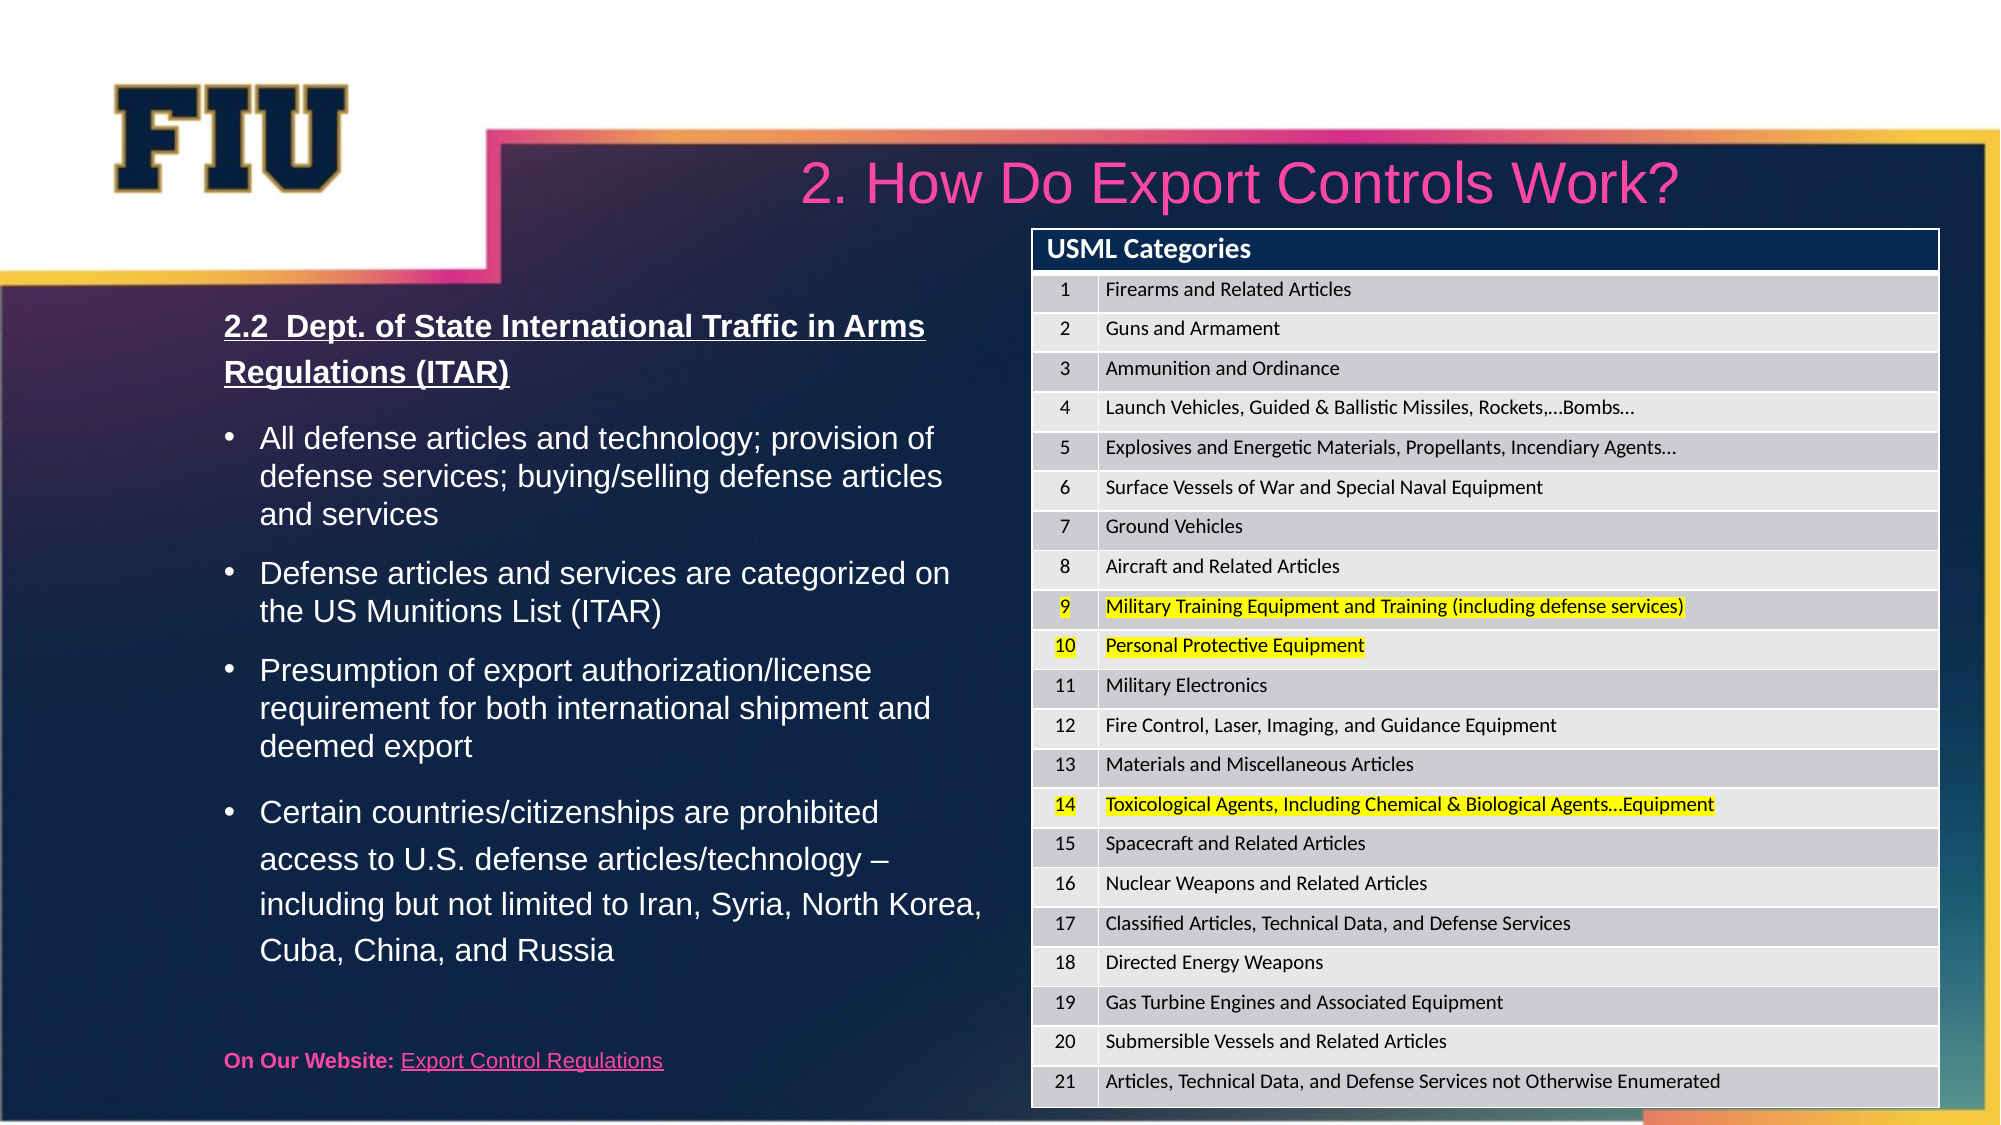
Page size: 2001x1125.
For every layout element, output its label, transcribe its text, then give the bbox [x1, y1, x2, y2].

table_cell Spacecraft and Related Articles [1099, 829, 1938, 867]
table_cell Ammunition and Ordinance [1099, 353, 1938, 391]
table_cell Military Training Equipment and Training (including defense services) [1099, 591, 1938, 629]
table_cell Submersible Vessels and Related Articles [1099, 1027, 1938, 1065]
table_cell Directed Energy Weapons [1099, 948, 1938, 986]
table_cell 10 [1033, 631, 1098, 669]
table_cell Gas Turbine Engines and Associated Equipment [1099, 987, 1938, 1025]
table_cell 3 [1033, 353, 1098, 391]
picture [0, 0, 2000, 1125]
list 2.2 Dept. of State International Traffic in Arms Regulations (ITAR) All defense articles and technology; provision of defense services; buying/selling defense articles and services Defense articles and services are categorized on the US Munitions List (ITAR) Presumption of export authorization/license requirement for both international shipment and deemed export Certain countries/citizenships are prohibited access to U.S. defense articles/technology – including but not limited to Iran, Syria, North Korea, Cuba, China, and Russia On Our Website: Export Control Regulations [208, 290, 1000, 1089]
table_cell 15 [1033, 829, 1098, 867]
table_cell 6 [1033, 472, 1098, 510]
table_cell Materials and Miscellaneous Articles [1099, 750, 1938, 787]
table_cell Surface Vessels of War and Special Naval Equipment [1099, 472, 1938, 510]
table_cell 13 [1033, 750, 1098, 787]
table_cell Fire Control, Laser, Imaging, and Guidance Equipment [1099, 710, 1938, 748]
table_cell Launch Vehicles, Guided & Ballistic Missiles, Rockets,…Bombs… [1099, 393, 1938, 431]
table_header USML Categories [1033, 230, 1938, 270]
table_cell Ground Vehicles [1099, 512, 1938, 550]
table_cell 2 [1033, 314, 1098, 351]
table_cell Articles, Technical Data, and Defense Services not Otherwise Enumerated [1099, 1067, 1938, 1107]
table_cell Military Electronics [1099, 670, 1938, 708]
table_cell 19 [1033, 987, 1098, 1025]
table_cell 12 [1033, 710, 1098, 748]
table_cell 18 [1033, 948, 1098, 986]
table_cell 9 [1033, 591, 1098, 629]
table_cell 8 [1033, 551, 1098, 589]
table_cell Classified Articles, Technical Data, and Defense Services [1099, 908, 1938, 946]
table_cell 1 [1033, 276, 1098, 312]
table_cell 16 [1033, 868, 1098, 906]
table_cell 11 [1033, 670, 1098, 708]
table_cell 7 [1033, 512, 1098, 550]
table_cell 4 [1033, 393, 1098, 431]
table_cell Guns and Armament [1099, 314, 1938, 351]
table_cell Personal Protective Equipment [1099, 631, 1938, 669]
table_cell 5 [1033, 433, 1098, 470]
table_cell 20 [1033, 1027, 1098, 1065]
table_cell 14 [1033, 789, 1098, 827]
table_cell Aircraft and Related Articles [1099, 551, 1938, 589]
table_cell Nuclear Weapons and Related Articles [1099, 868, 1938, 906]
table_cell Toxicological Agents, Including Chemical & Biological Agents…Equipment [1099, 789, 1938, 827]
table_cell Firearms and Related Articles [1099, 276, 1938, 312]
table_cell 21 [1033, 1067, 1098, 1107]
title 2. How Do Export Controls Work? [498, 145, 1983, 225]
table_cell Explosives and Energetic Materials, Propellants, Incendiary Agents… [1099, 433, 1938, 470]
table_cell 17 [1033, 908, 1098, 946]
